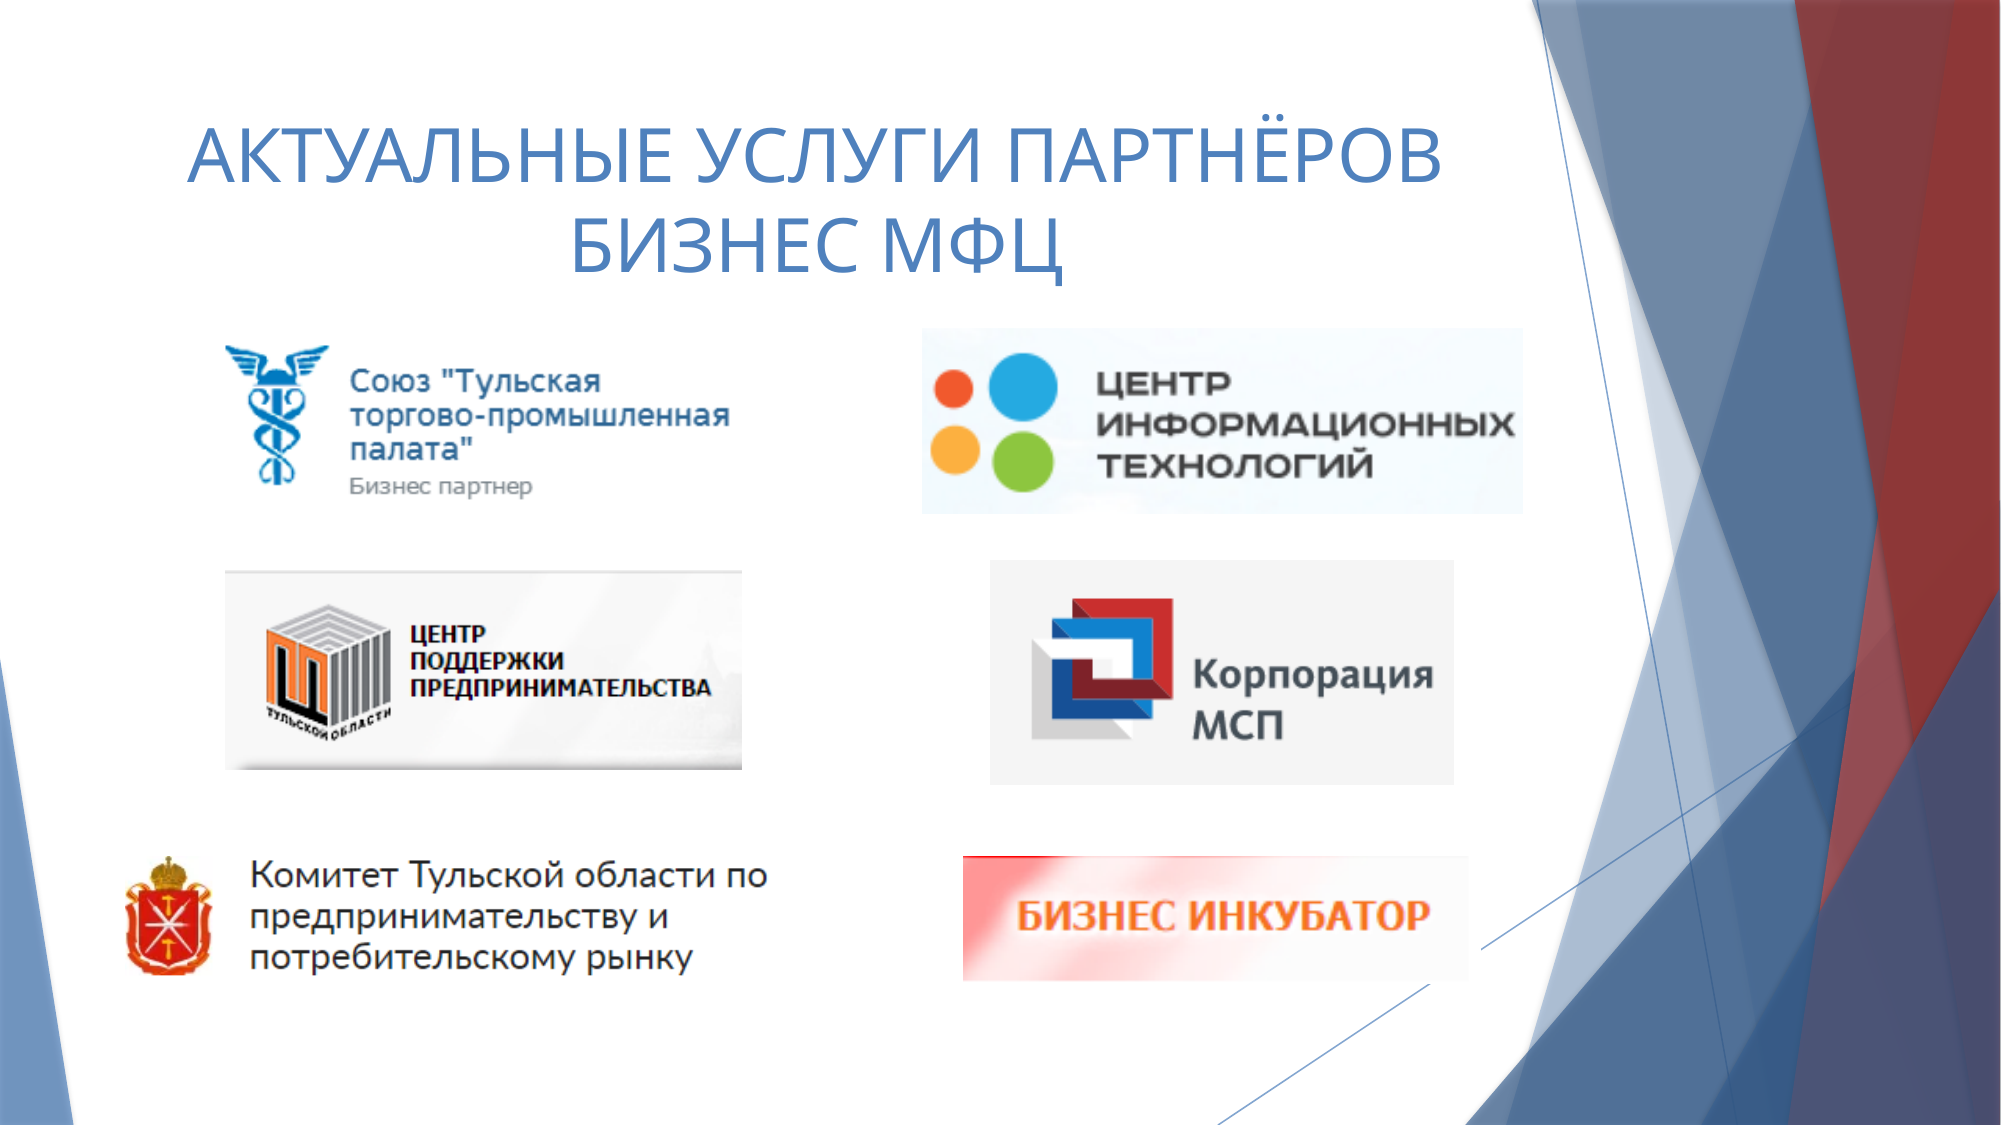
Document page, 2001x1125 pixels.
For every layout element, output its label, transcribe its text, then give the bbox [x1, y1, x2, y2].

picture [217, 327, 743, 515]
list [963, 855, 1482, 985]
picture [125, 855, 774, 985]
picture [224, 570, 743, 770]
title АКТУАЛЬНЫЕ УСЛУГИ ПАРТНЁРОВ БИЗНЕС МФЦ [111, 99, 1522, 317]
picture [921, 328, 1523, 515]
picture [990, 560, 1455, 786]
